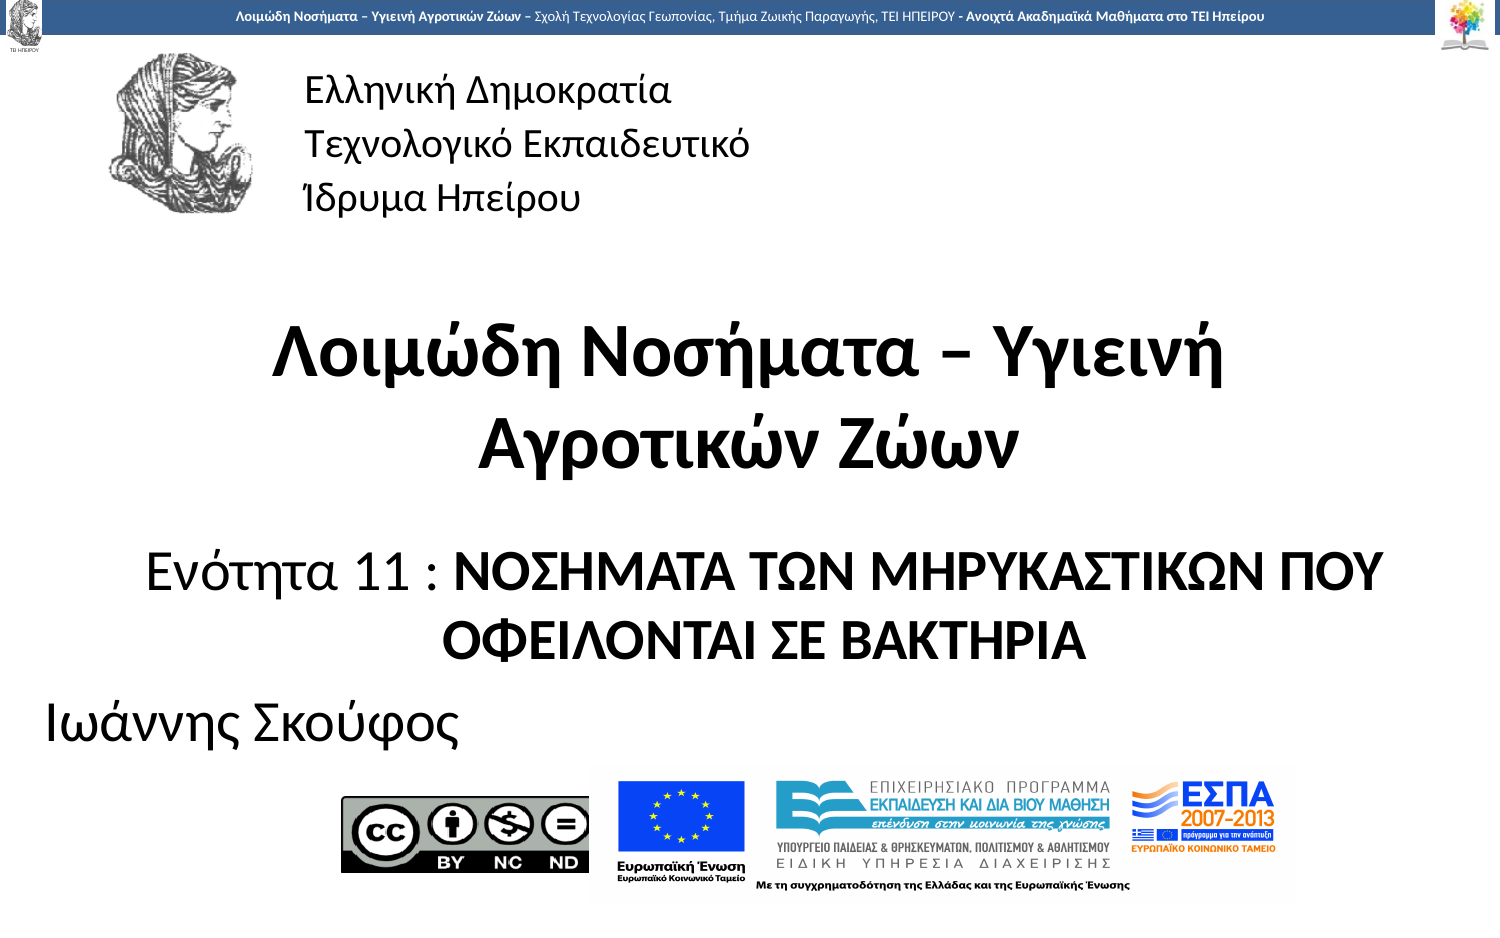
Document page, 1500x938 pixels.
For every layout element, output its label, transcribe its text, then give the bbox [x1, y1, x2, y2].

picture [6, 0, 42, 54]
picture [105, 31, 255, 220]
picture [341, 764, 1297, 905]
text_box Ελληνική Δημοκρατία Τεχνολογικό Εκπαιδευτικό Ίδρυμα Ηπείρου [289, 54, 821, 223]
title Λοιμώδη Νοσήματα – Υγιεινή Αγροτικών Ζώων [112, 291, 1388, 493]
subtitle Ενότητα 11 : ΝΟΣΗΜΑΤΑ ΤΩΝ ΜΗΡΥΚΑΣΤΙΚΩΝ ΠΟΥ ΟΦΕΙΛΟΝΤΑΙ ΣΕ ΒΑΚΤΗΡΙΑ Ιωάννης Σκούφος [29, 524, 1500, 765]
picture [1435, 0, 1495, 52]
